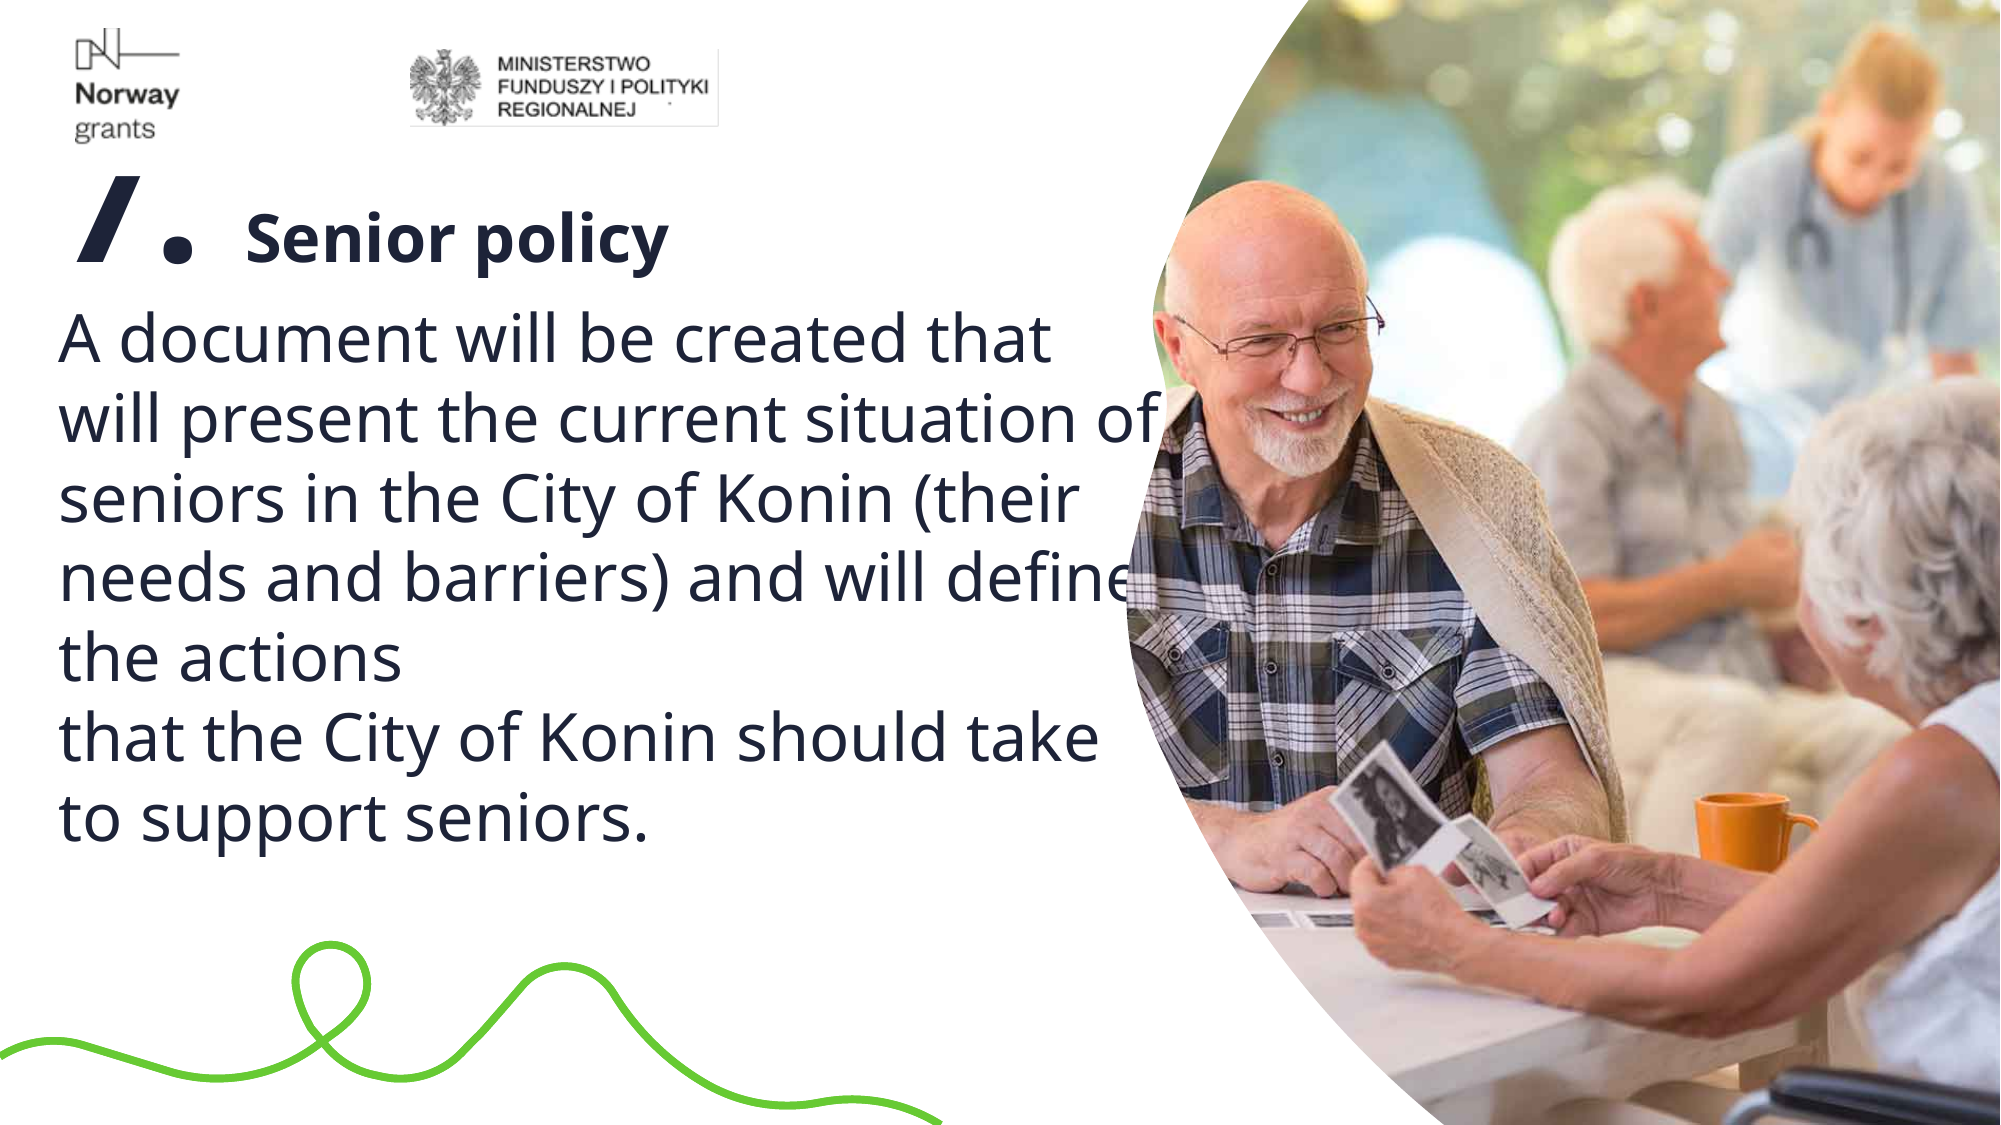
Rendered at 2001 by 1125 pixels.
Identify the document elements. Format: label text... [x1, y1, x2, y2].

text_box [19, 0, 829, 177]
title 7. Senior policy A document will be created that will present the current situation of seniors in the City of Konin (their needs and barriers) and will define the actions that the City of Konin should take to support seniors. [43, 225, 1126, 863]
picture [75, 28, 182, 148]
picture [410, 49, 720, 128]
picture [1126, 0, 2000, 1125]
